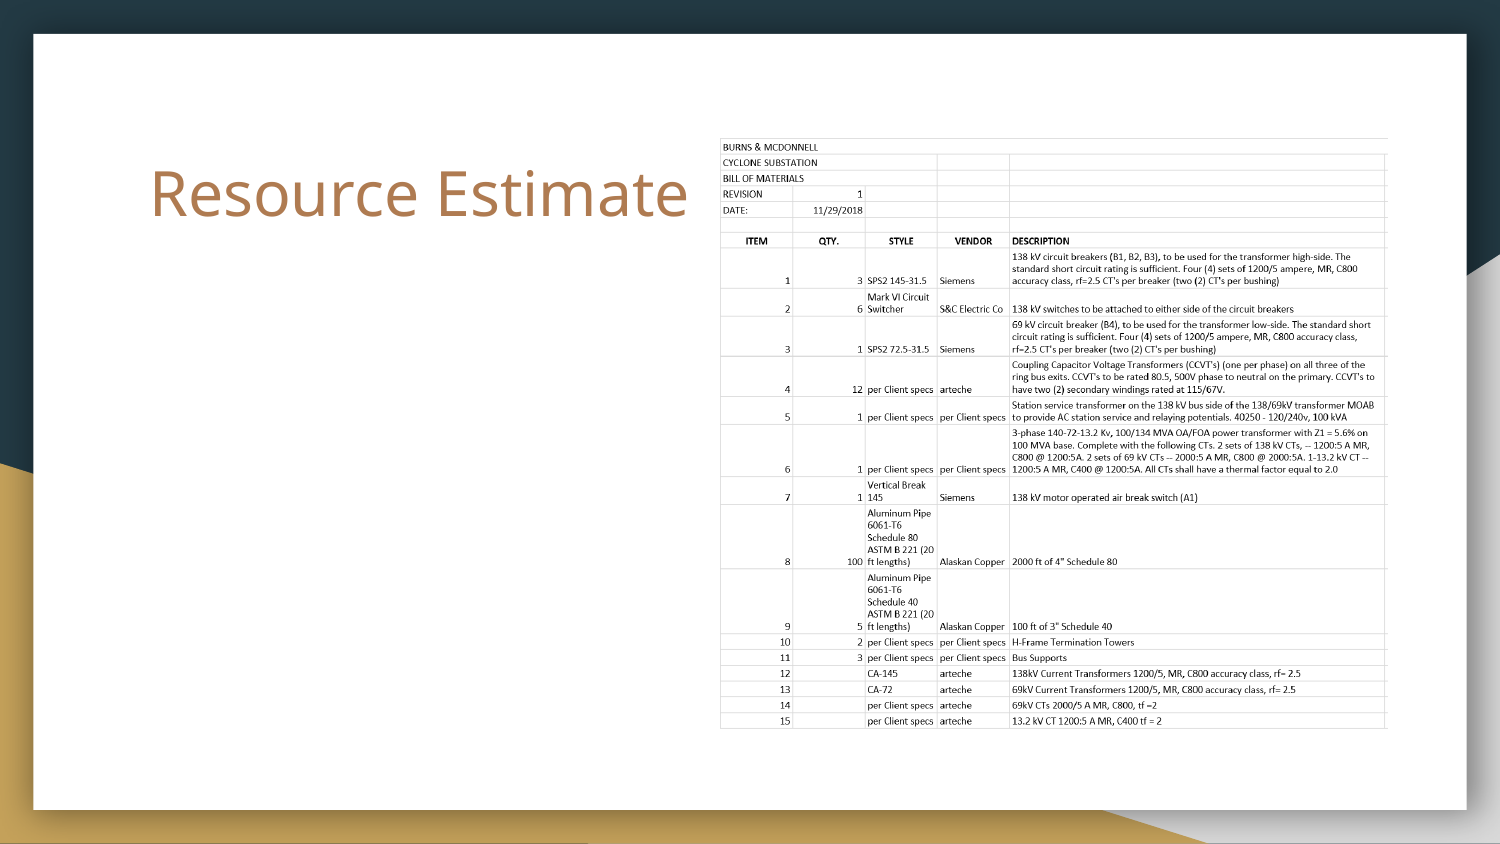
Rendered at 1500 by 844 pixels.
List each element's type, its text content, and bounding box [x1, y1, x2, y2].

picture [715, 132, 1389, 736]
title Resource Estimate [134, 138, 710, 296]
